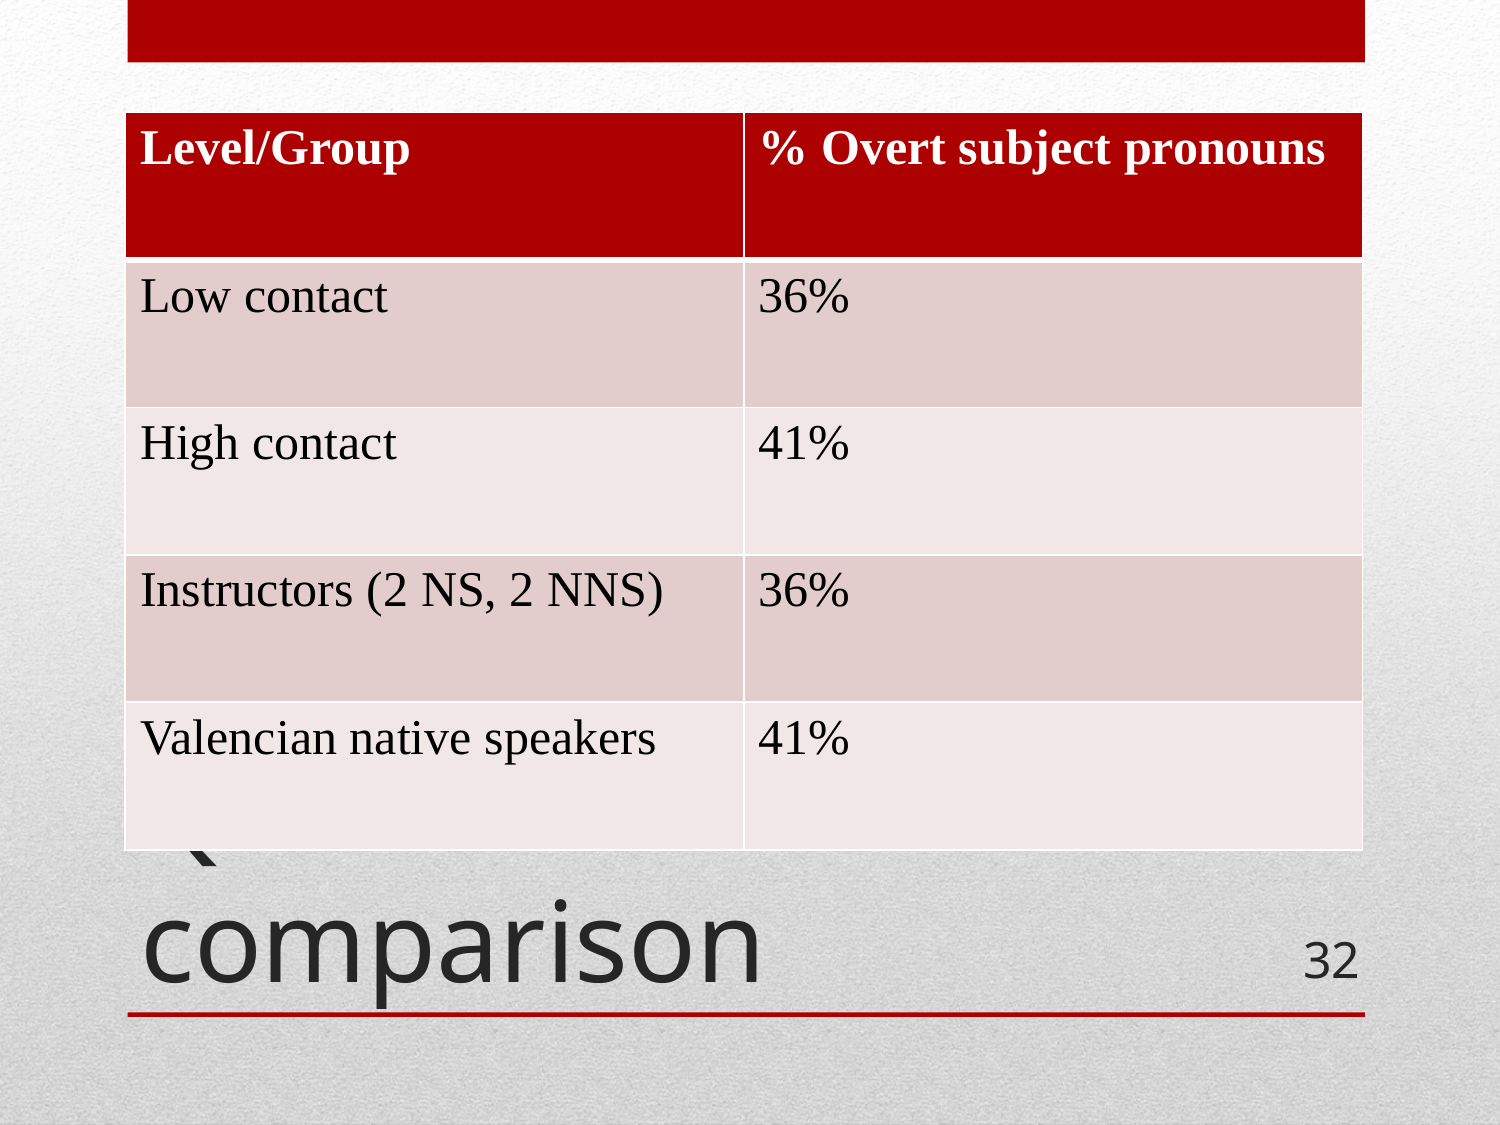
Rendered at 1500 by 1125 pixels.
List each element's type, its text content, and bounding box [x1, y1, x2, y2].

title Qualitative comparison [125, 851, 1238, 1013]
table_cell 36% [745, 556, 1362, 701]
table_cell Instructors (2 NS, 2 NNS) [126, 556, 743, 701]
slide_number 32 [1250, 933, 1375, 993]
table_cell Valencian native speakers [126, 703, 743, 849]
table_header Level/Group [126, 113, 743, 257]
table_cell 36% [745, 263, 1362, 407]
table_cell Low contact [126, 263, 743, 407]
table_cell High contact [126, 408, 743, 554]
table_cell 41% [745, 408, 1362, 554]
table_header % Overt subject pronouns [745, 113, 1362, 257]
table_cell 41% [745, 703, 1362, 849]
